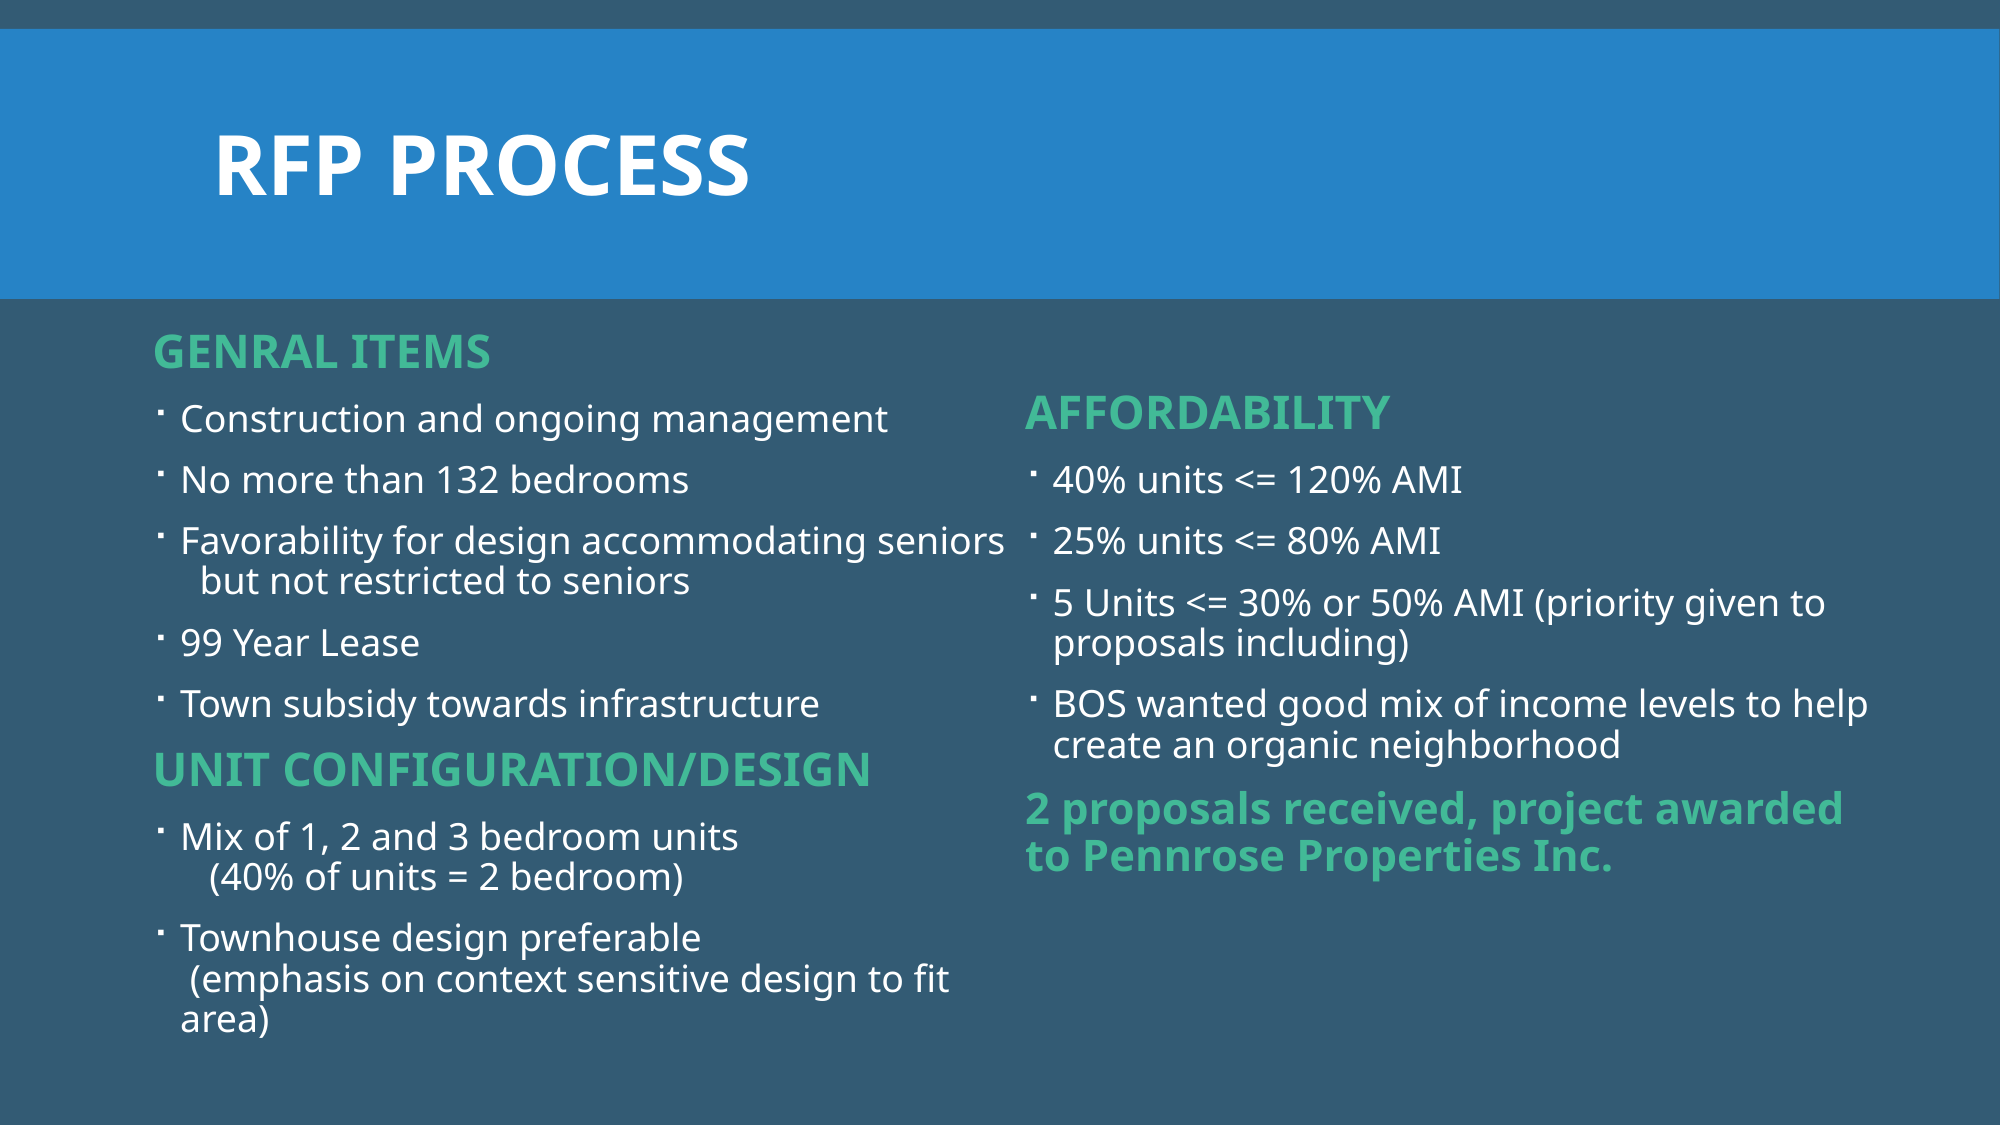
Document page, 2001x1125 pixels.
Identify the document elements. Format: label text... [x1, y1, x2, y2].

list GENRAL ITEMS Construction and ongoing management No more than 132 bedrooms Favorability for design accommodating seniors but not restricted to seniors 99 Year Lease Town subsidy towards infrastructure UNIT CONFIGURATION/DESIGN Mix of 1, 2 and 3 bedroom units (40% of units = 2 bedroom) Townhouse design preferable (emphasis on context sensitive design to fit area) AFFORDABILITY 40% units <= 120% AMI 25% units <= 80% AMI 5 Units <= 30% or 50% AMI (priority given to proposals including) BOS wanted good mix of income levels to help create an organic neighborhood 2 proposals received, project awarded to Pennrose Properties Inc. [137, 321, 1913, 1050]
title RFP PROCESS [197, 46, 1803, 295]
